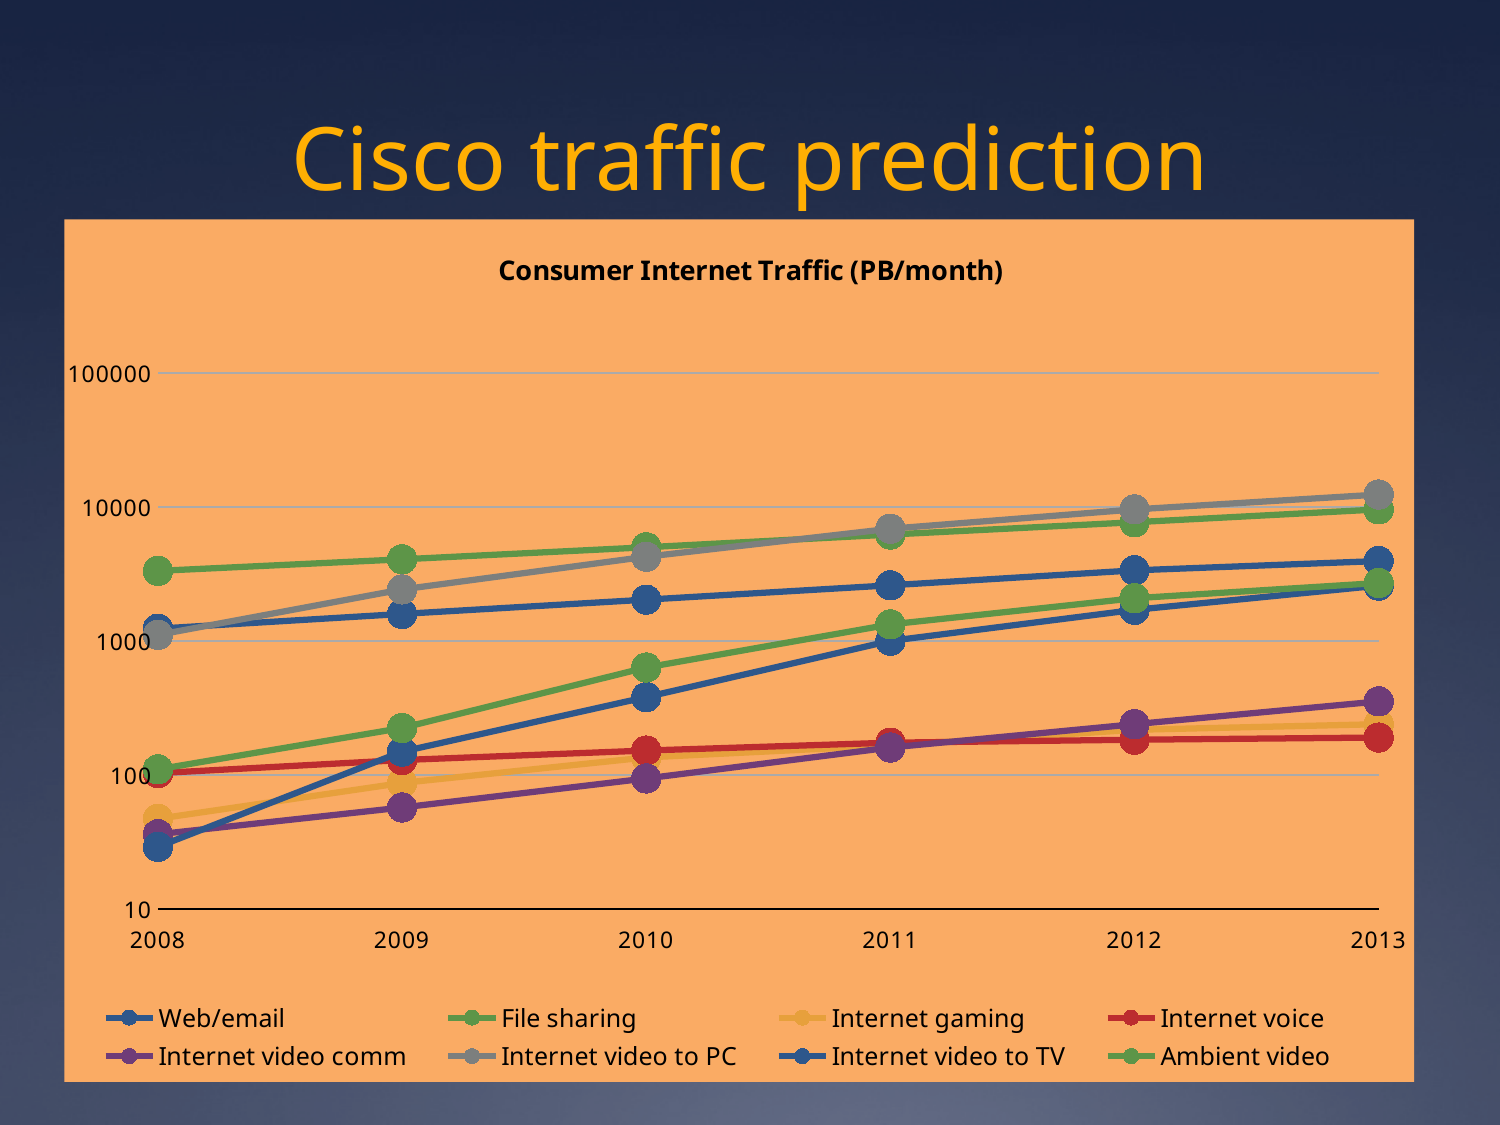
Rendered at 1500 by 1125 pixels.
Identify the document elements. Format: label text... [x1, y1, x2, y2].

chart [63, 218, 1416, 1083]
title Cisco traffic prediction [100, 95, 1400, 217]
